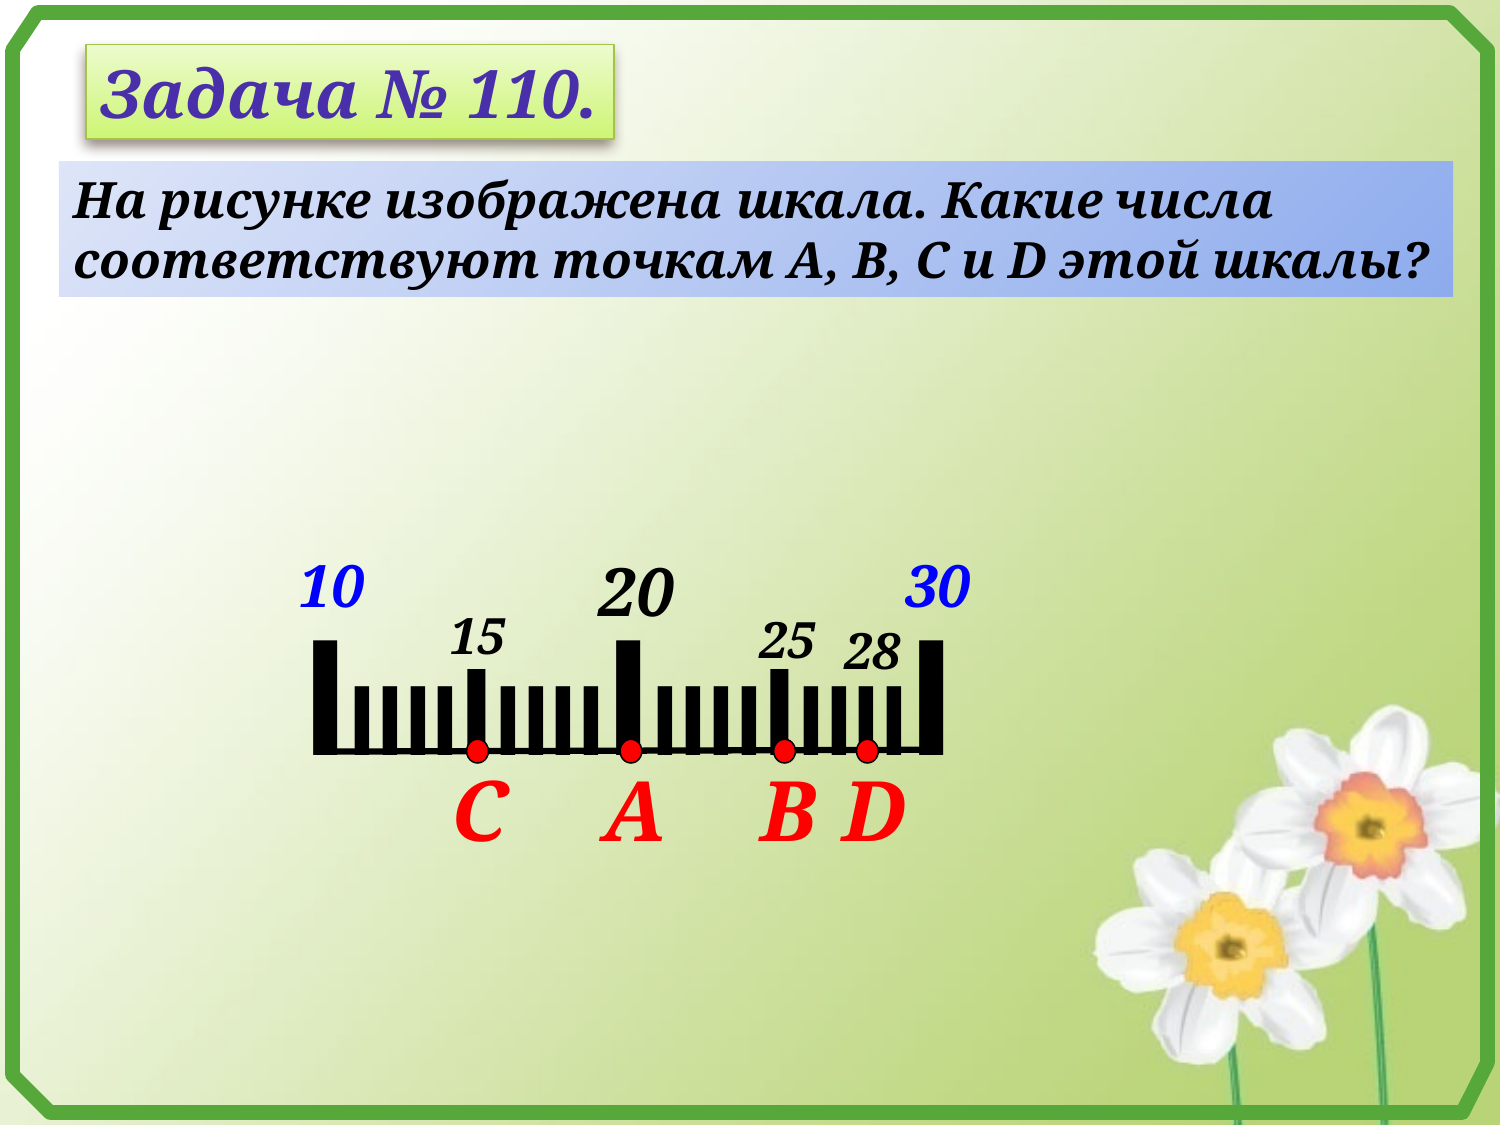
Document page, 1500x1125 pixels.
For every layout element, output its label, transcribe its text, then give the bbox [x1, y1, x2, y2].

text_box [741, 738, 824, 868]
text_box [434, 738, 526, 867]
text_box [587, 738, 683, 868]
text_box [824, 738, 926, 868]
text_box На рисунке изображена шкала. Какие числа соответствуют точкам А, В, С и D этой шкалы? [58, 161, 1454, 297]
picture [0, 0, 1500, 1125]
text_box Задача № 110. [85, 44, 615, 140]
text_box [12, 12, 1488, 1113]
